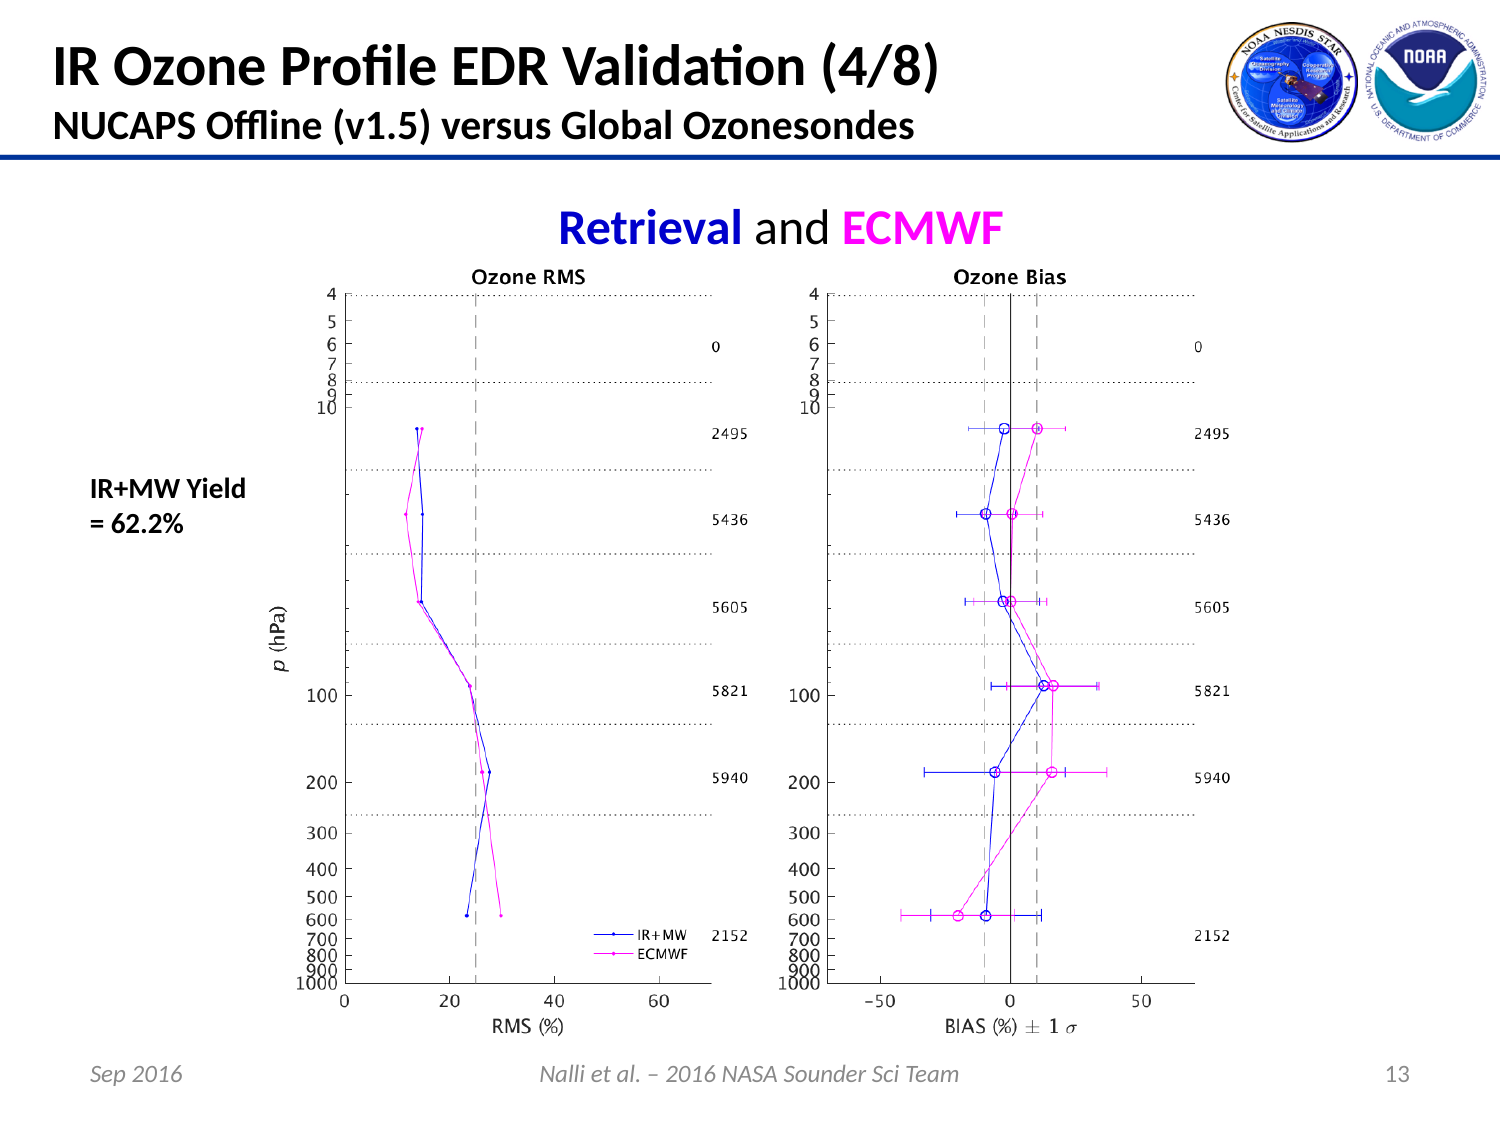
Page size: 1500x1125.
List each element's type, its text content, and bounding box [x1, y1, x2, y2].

text_box IR+MW Yield = 62.2% [75, 462, 234, 548]
footer Nalli et al. – 2016 NASA Sounder Sci Team [512, 1058, 988, 1103]
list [239, 254, 1261, 1051]
picture [1362, 17, 1489, 144]
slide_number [75, 1042, 425, 1103]
slide_number 13 [1074, 1042, 1425, 1103]
picture [1224, 22, 1358, 143]
text_box Retrieval and ECMWF [324, 187, 1238, 253]
title IR Ozone Profile EDR Validation (4/8) NUCAPS Offline (v1.5) versus Global Ozonesondes [37, 37, 1213, 138]
